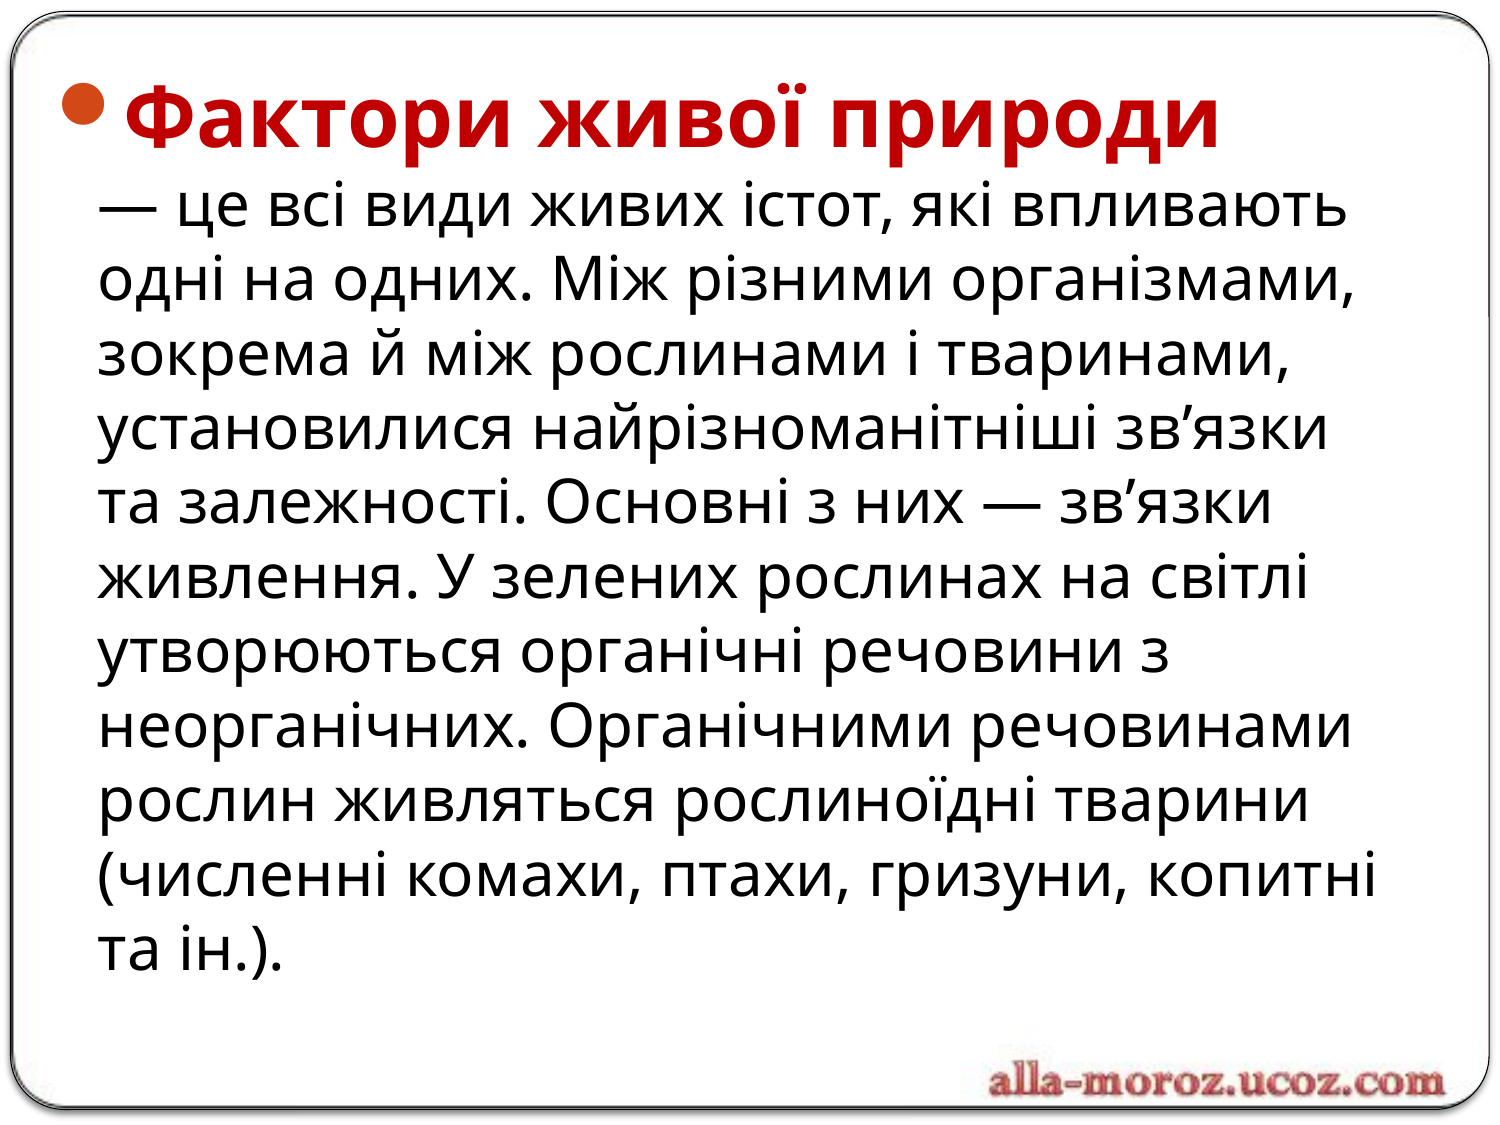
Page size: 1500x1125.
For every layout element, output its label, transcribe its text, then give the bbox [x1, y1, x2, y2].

list Фактори живої природи — це всі види живих істот, які впливають одні на одних. Між різними організмами, зокрема й між рослинами і тваринами, установилися найрізноманітніші зв’язки та залежності. Основні з них — зв’язки живлення. У зелених рослинах на світлі утворюються органічні речовини з неорганічних. Органічними речовинами рослин живляться рослиноїдні тварини (численні комахи, птахи, гризуни, копитні та ін.). [41, 54, 1425, 1071]
picture [12, 12, 1488, 1108]
